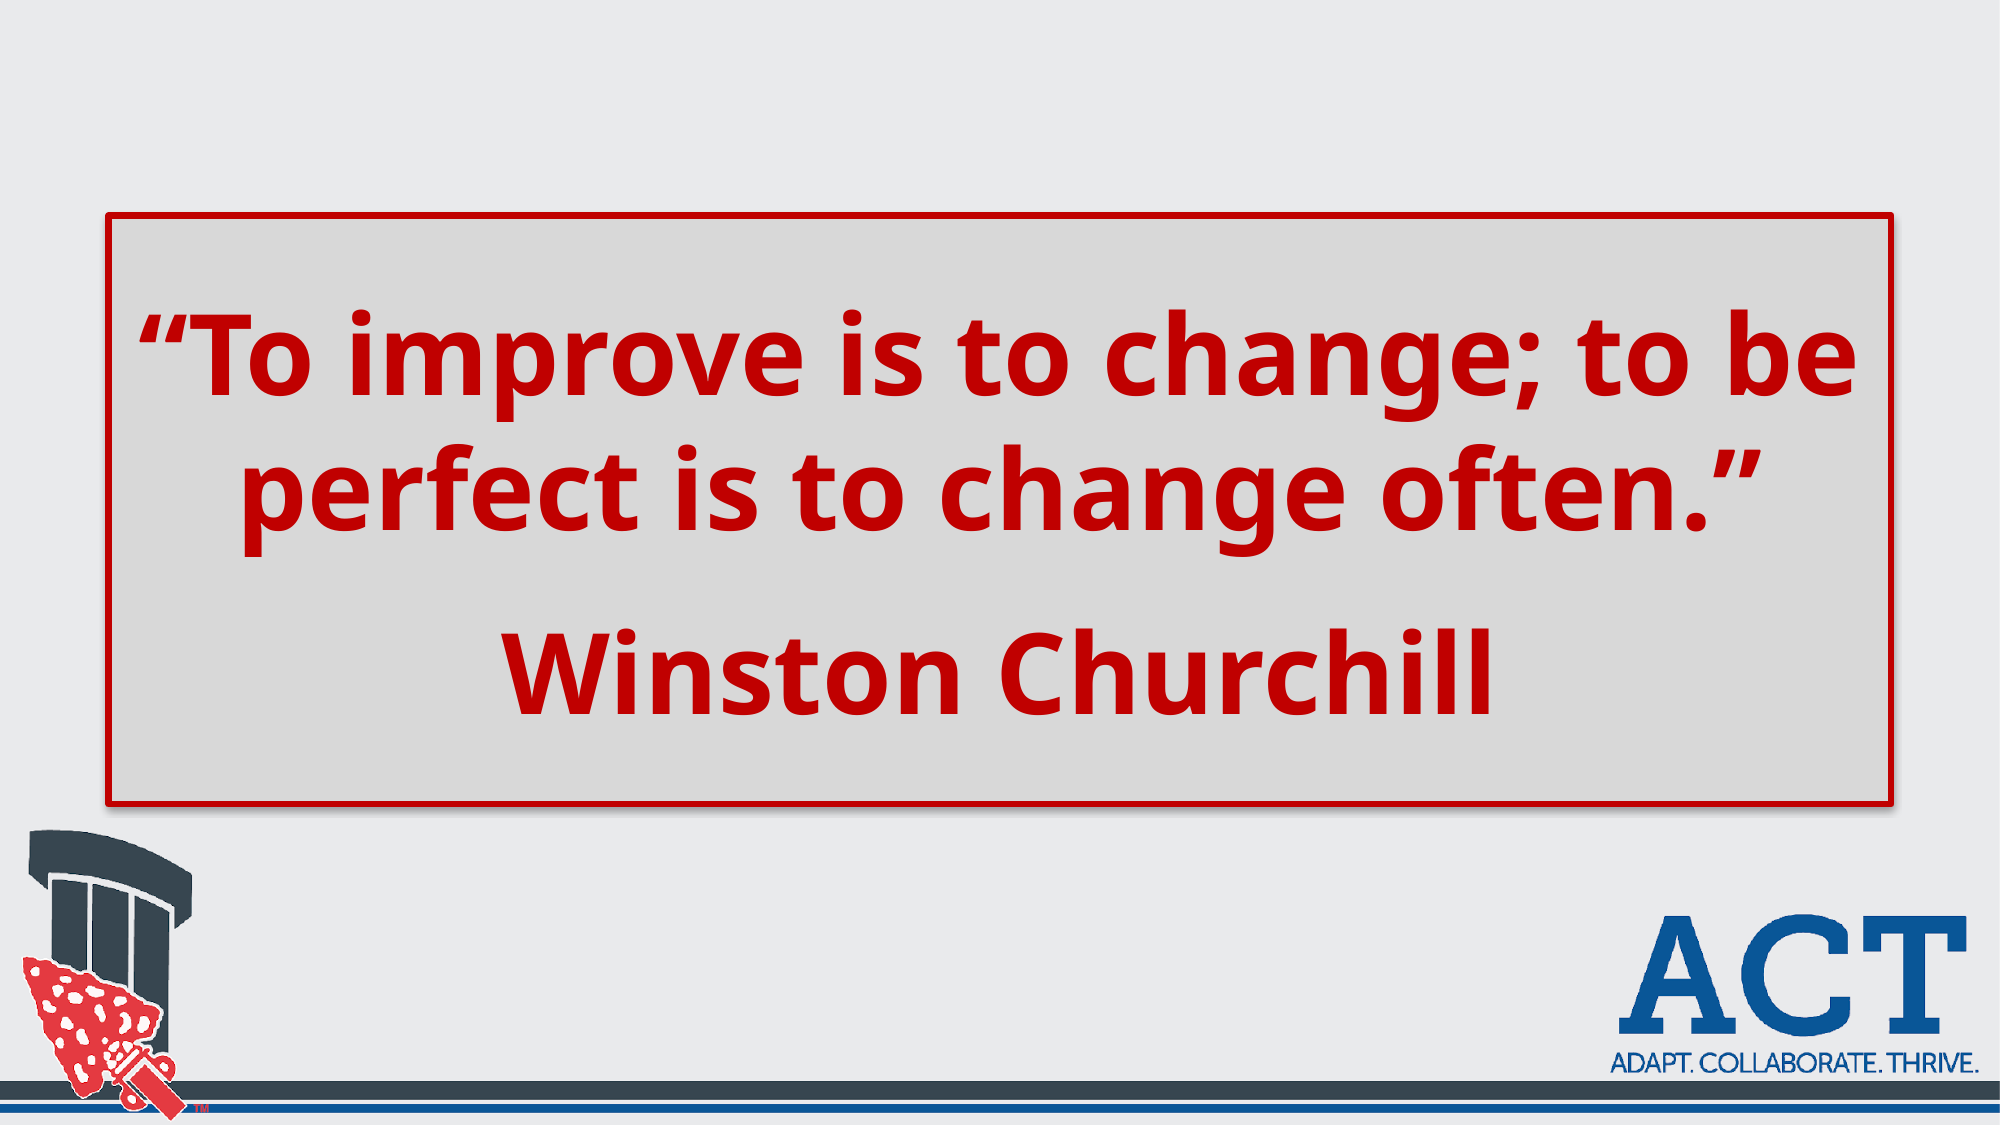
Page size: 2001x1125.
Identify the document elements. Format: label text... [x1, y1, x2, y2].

text_box [108, 215, 1892, 416]
text_box [108, 604, 1892, 805]
picture [0, 0, 2000, 1125]
title “To improve is to change; to be perfect is to change often.” Winston Churchill [99, 416, 1900, 604]
